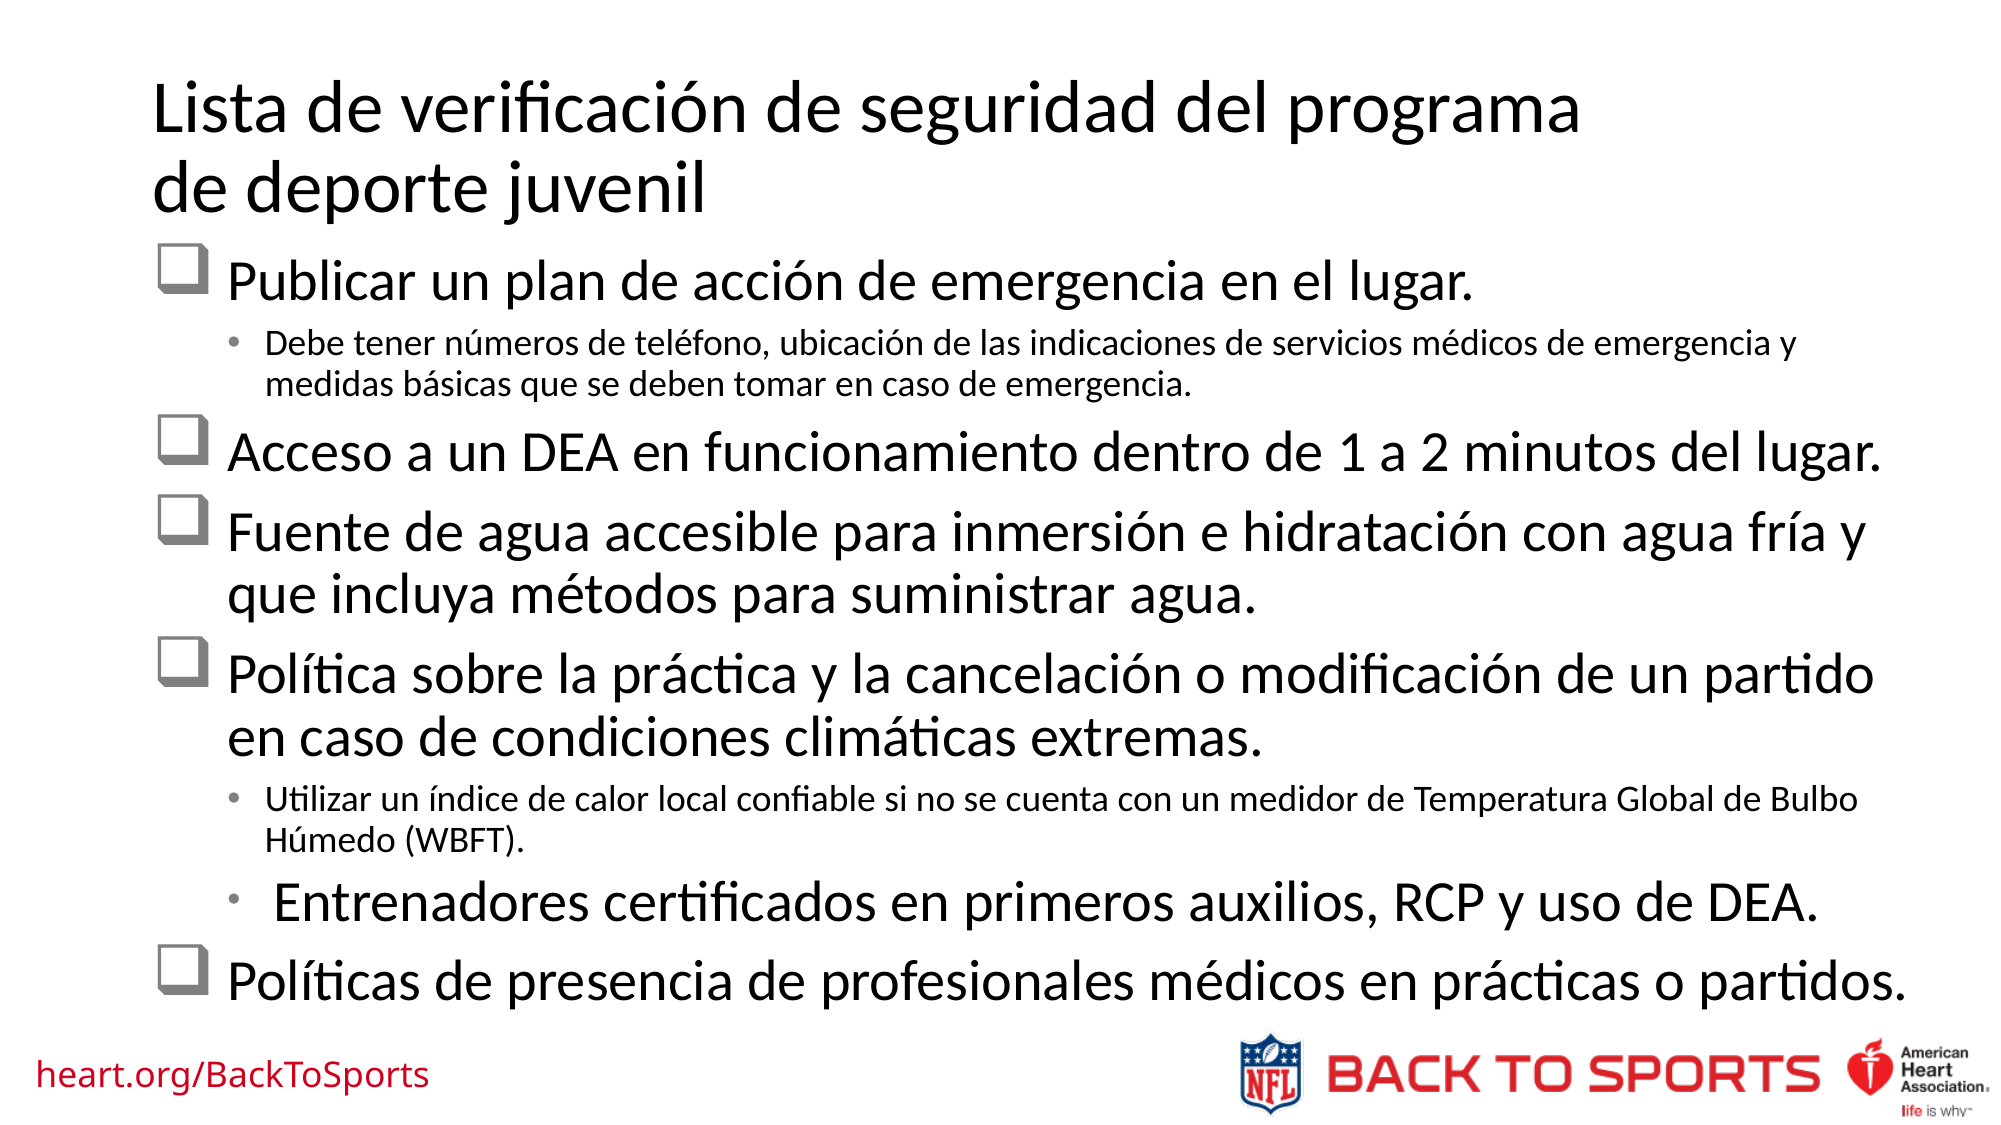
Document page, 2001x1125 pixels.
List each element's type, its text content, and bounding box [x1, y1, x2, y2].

list Lista de verificación de seguridad del programa de deporte juvenil [137, 59, 1863, 185]
list Publicar un plan de acción de emergencia en el lugar. Debe tener números de teléfono, ubicación de las indicaciones de servicios médicos de emergencia y medidas básicas que se deben tomar en caso de emergencia. Acceso a un DEA en funcionamiento dentro de 1 a 2 minutos del lugar. Fuente de agua accesible para inmersión e hidratación con agua fría y que incluya métodos para suministrar agua. Política sobre la práctica y la cancelación o modificación de un partido en caso de condiciones climáticas extremas. Utilizar un índice de calor local confiable si no se cuenta con un medidor de Temperatura Global de Bulbo Húmedo (WBFT). Entrenadores certificados en primeros auxilios, RCP y uso de DEA. Políticas de presencia de profesionales médicos en prácticas o partidos. [137, 242, 1937, 1025]
